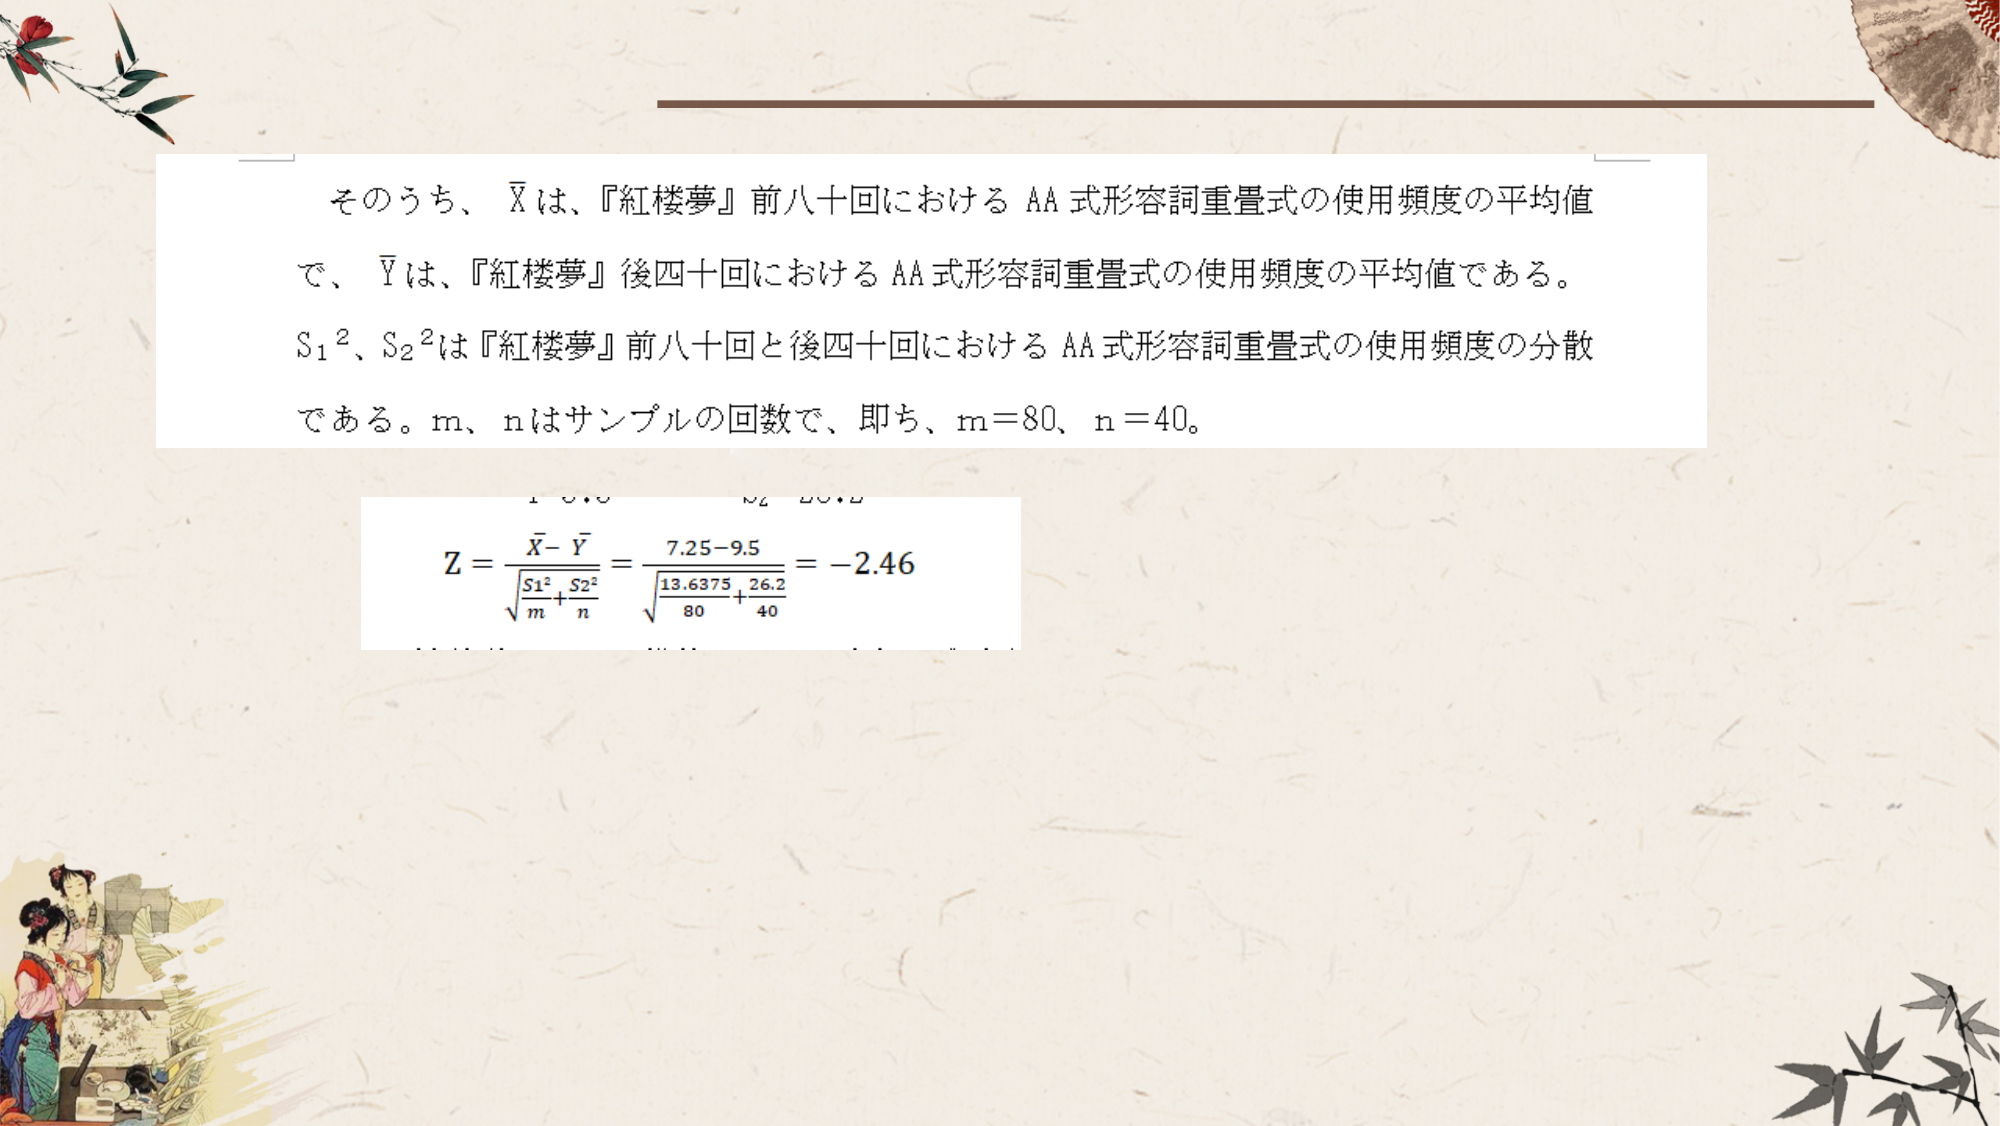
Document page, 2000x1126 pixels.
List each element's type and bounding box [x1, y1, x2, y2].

text_box [154, 33, 1875, 155]
picture [0, 0, 2000, 1126]
